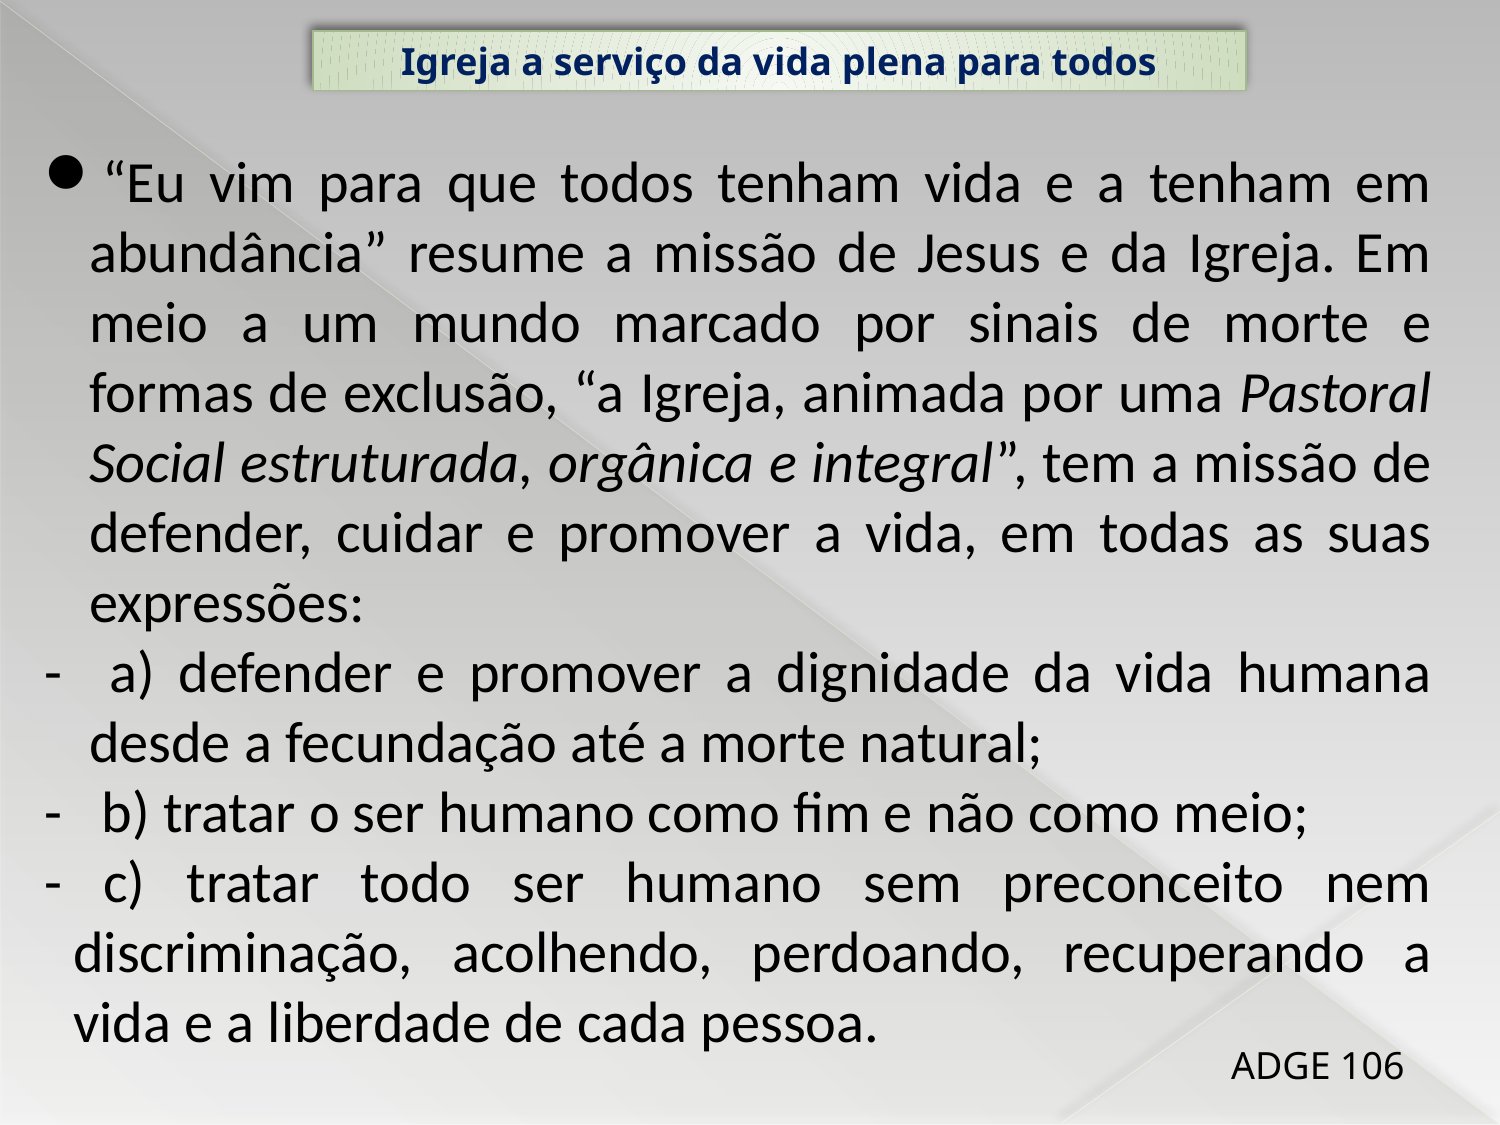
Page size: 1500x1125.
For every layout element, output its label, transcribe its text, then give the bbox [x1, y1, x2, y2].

text_box “Eu vim para que todos tenham vida e a tenham em abundância” resume a missão de Jesus e da Igreja. Em meio a um mundo marcado por sinais de morte e formas de exclusão, “a Igreja, animada por uma Pastoral Social estruturada, orgânica e integral”, tem a missão de defender, cuidar e promover a vida, em todas as suas expressões: - a) defender e promover a dignidade da vida humana desde a fecundação até a morte natural; - b) tratar o ser humano como fim e não como meio; - c) tratar todo ser humano sem preconceito nem discriminação, acolhendo, perdoando, recuperando a vida e a liberdade de cada pessoa. [29, 137, 1447, 1062]
text_box ADGE 106 [1216, 1034, 1500, 1095]
text_box Igreja a serviço da vida plena para todos [312, 30, 1247, 91]
